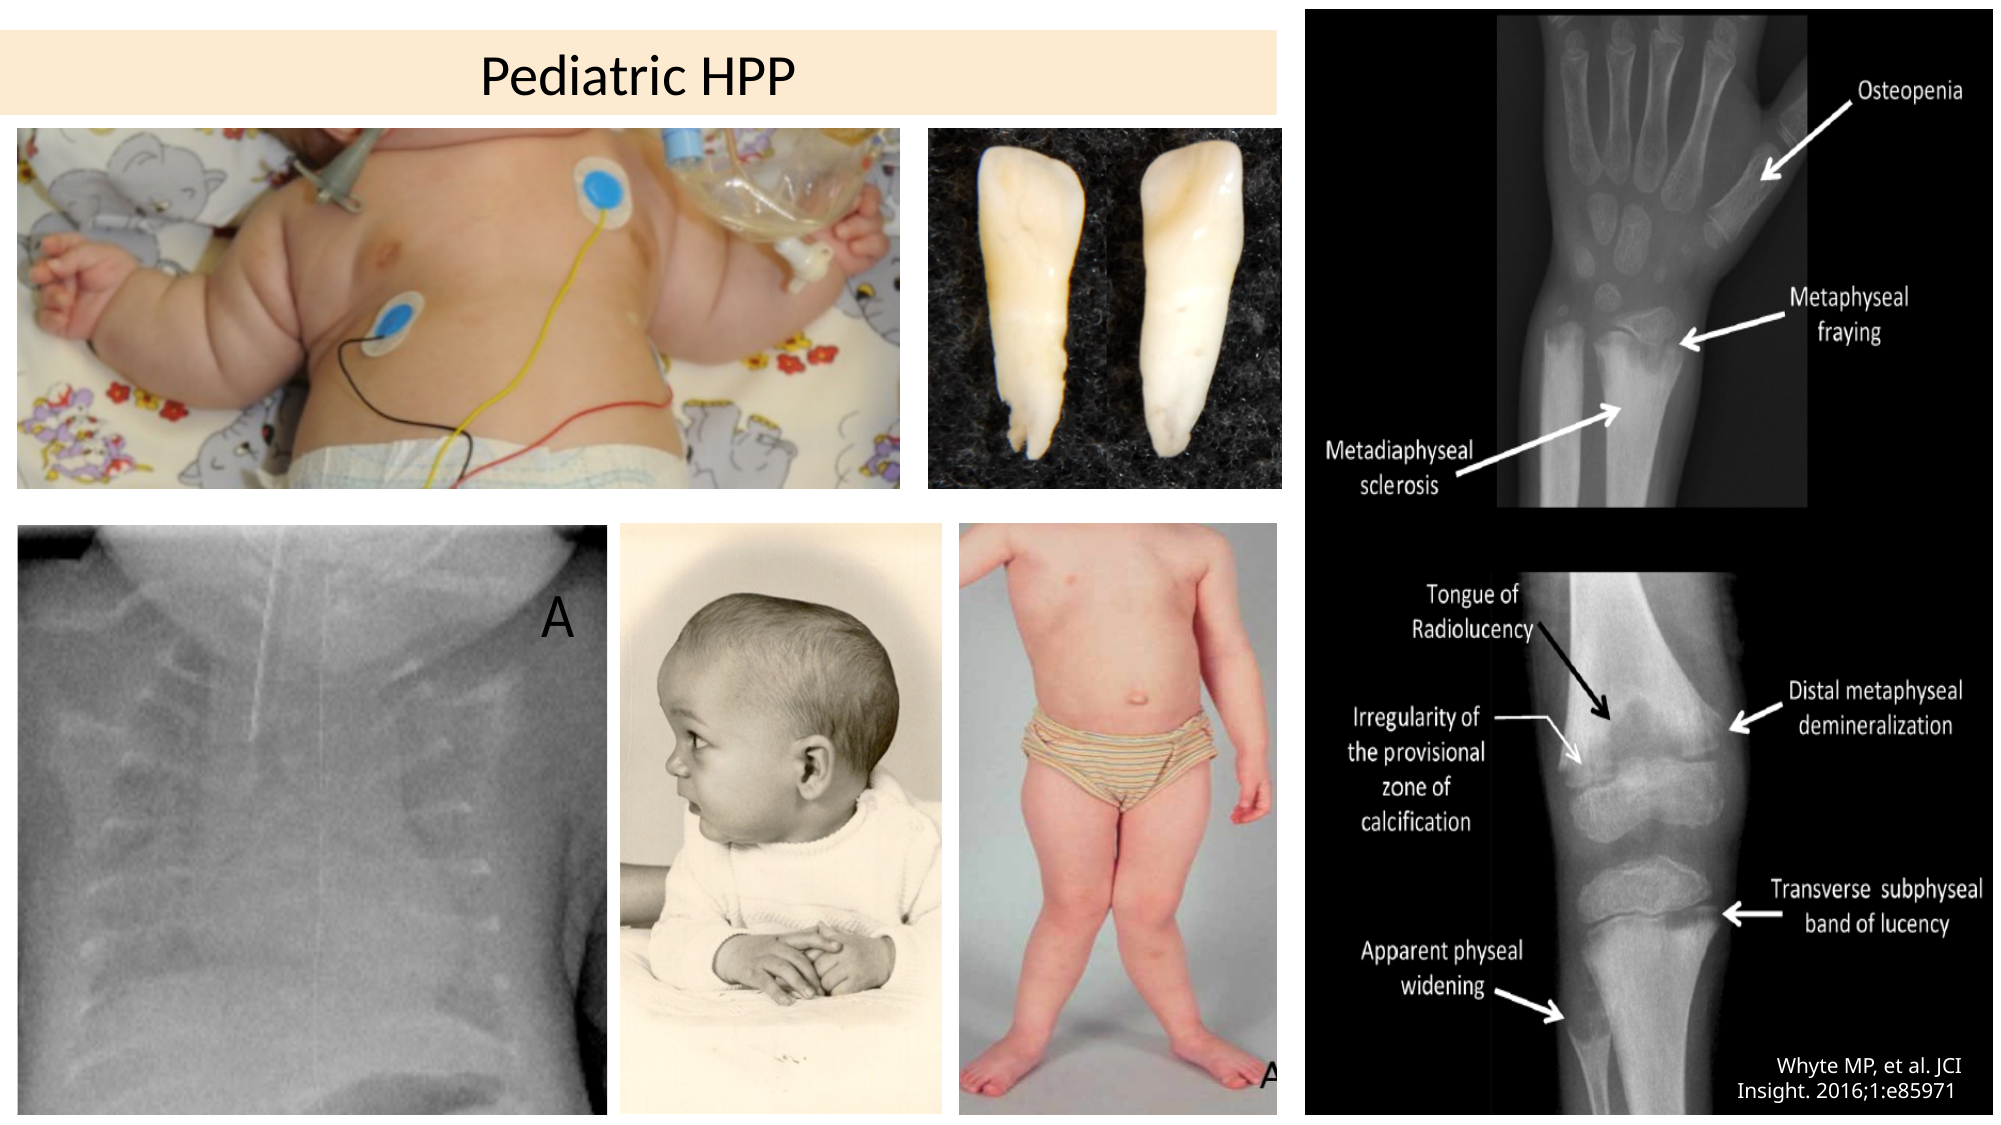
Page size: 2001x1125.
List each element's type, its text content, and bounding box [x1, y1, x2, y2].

picture [928, 127, 1283, 489]
picture [959, 523, 1277, 1115]
text_box Pediatric HPP [0, 30, 1277, 115]
picture [620, 523, 942, 1114]
picture [17, 522, 608, 1115]
picture [17, 127, 900, 489]
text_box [1305, 9, 1993, 1115]
